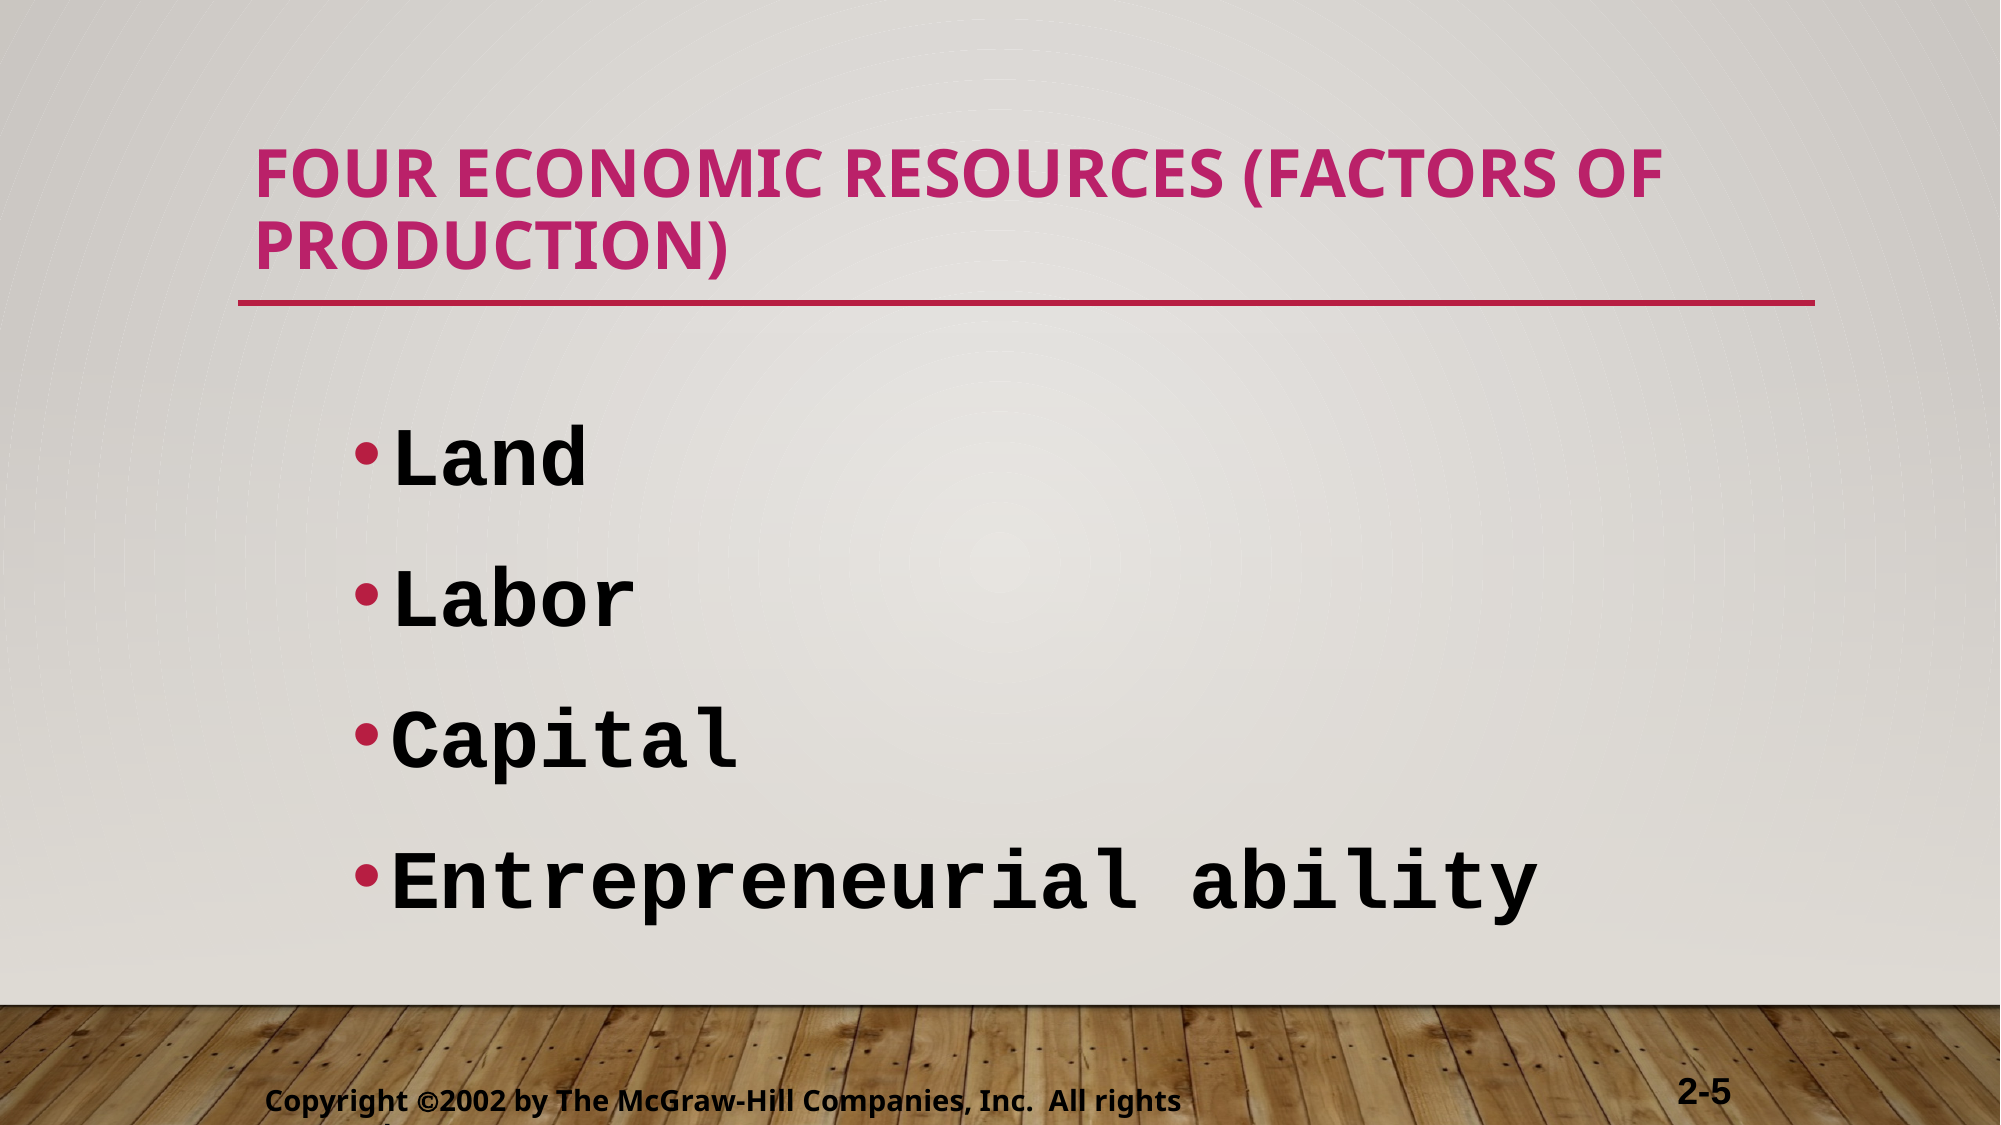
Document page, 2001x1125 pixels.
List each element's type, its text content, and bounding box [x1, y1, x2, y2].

text_box 2-5 [1662, 1059, 1800, 1120]
picture [0, 1005, 2000, 1125]
text_box Copyright 2002 by The McGraw-Hill Companies, Inc. All rights reserved. [249, 1074, 1300, 1125]
list Land Labor Capital Entrepreneurial ability [337, 375, 1613, 1063]
title Four Economic Resources (Factors of Production) [238, 131, 1814, 305]
